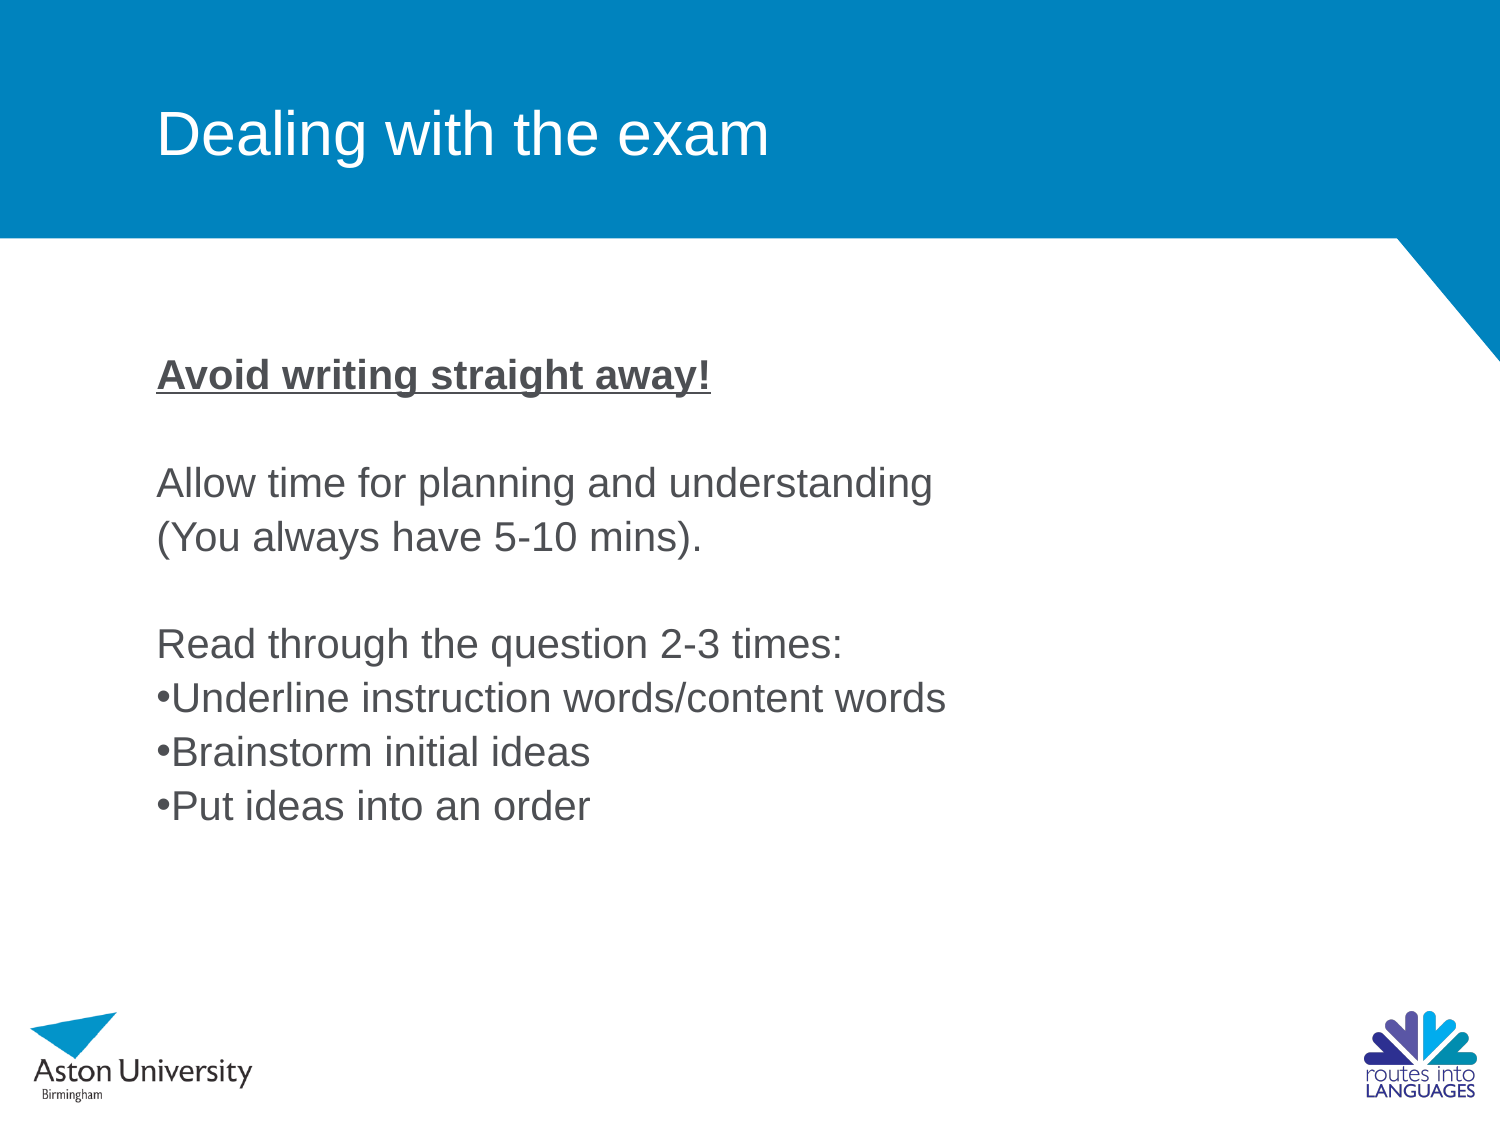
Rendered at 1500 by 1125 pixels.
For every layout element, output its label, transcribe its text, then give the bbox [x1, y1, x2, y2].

list Avoid writing straight away! Allow time for planning and understanding (You always have 5-10 mins). Read through the question 2-3 times: Underline instruction words/content words Brainstorm initial ideas Put ideas into an order [156, 343, 1398, 1004]
picture [28, 1011, 253, 1103]
picture [1363, 1011, 1477, 1102]
title Dealing with the exam [156, 92, 1398, 177]
